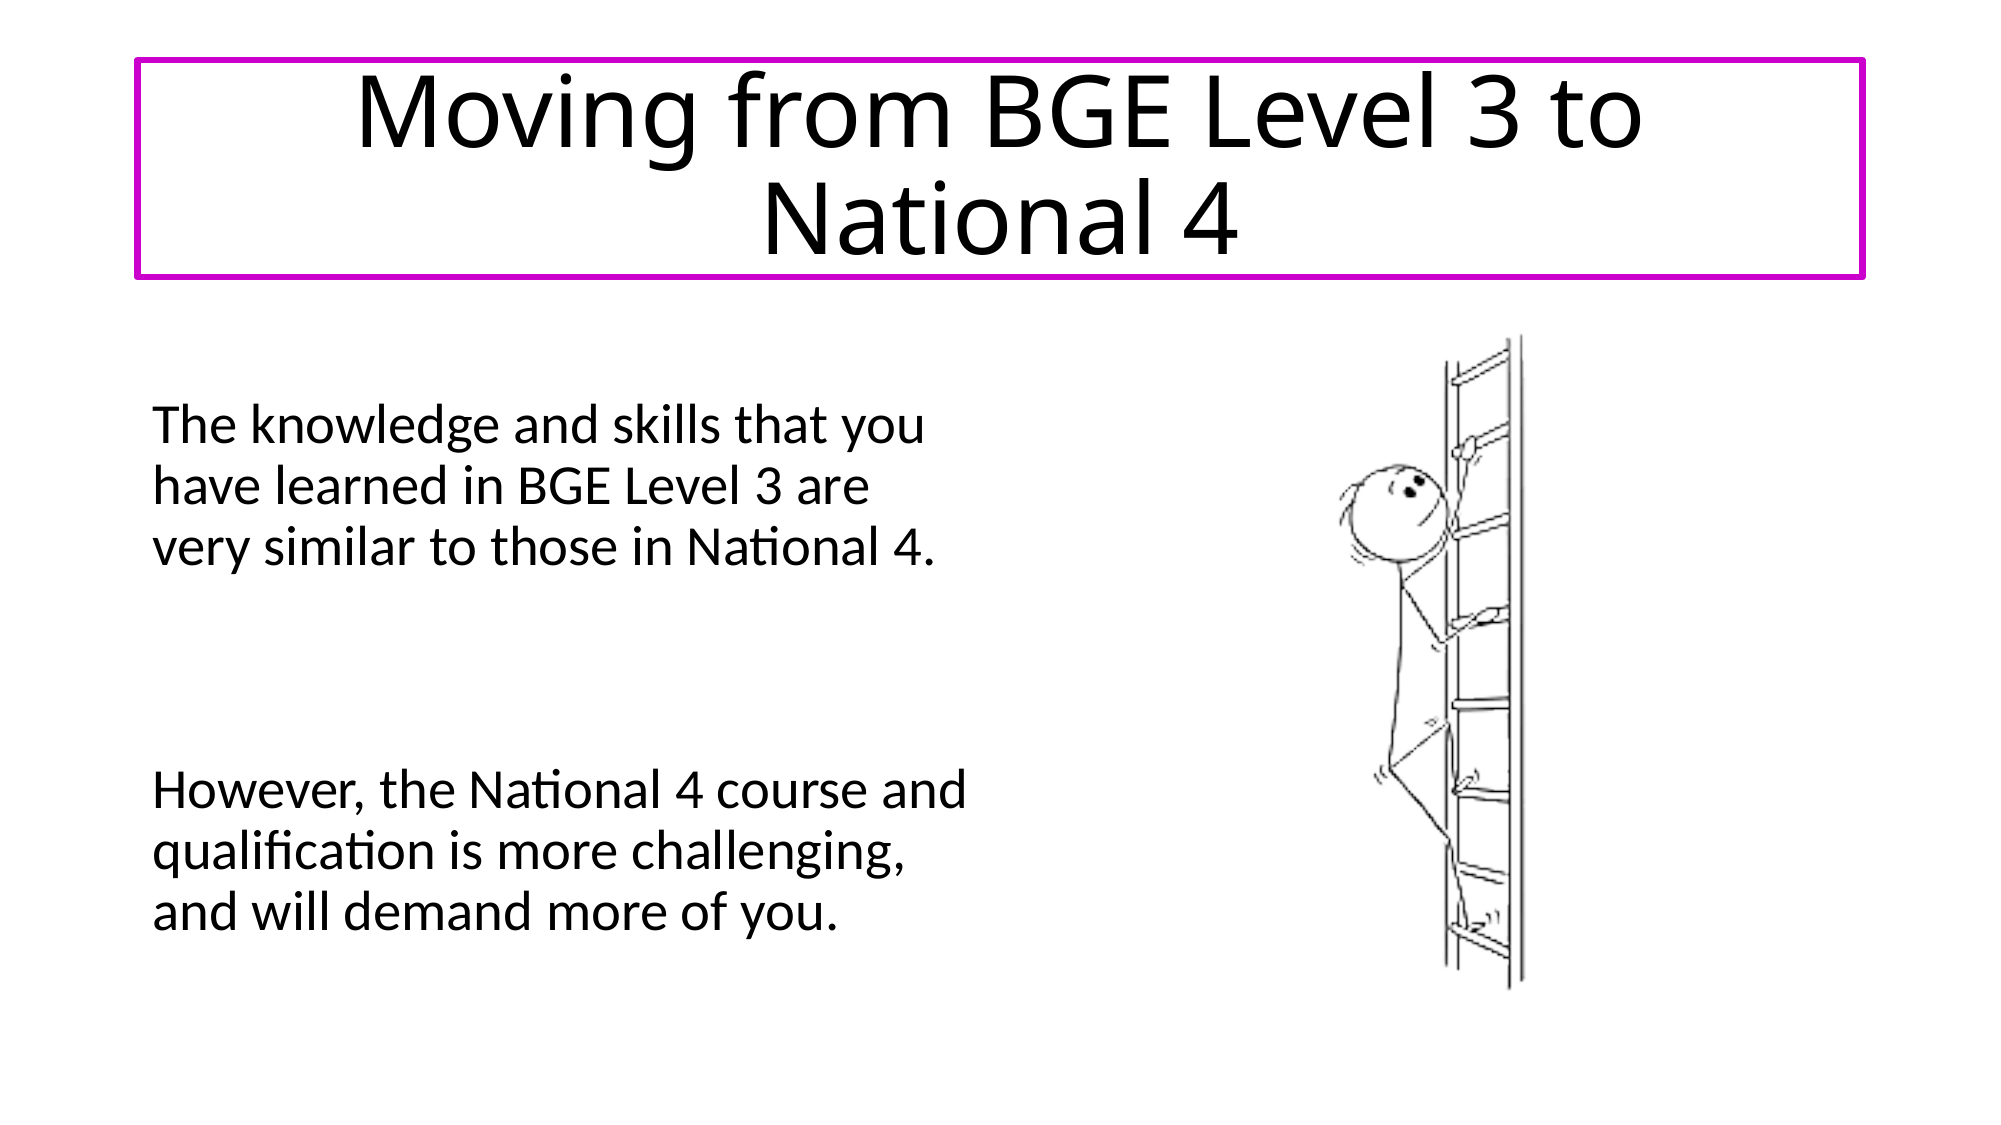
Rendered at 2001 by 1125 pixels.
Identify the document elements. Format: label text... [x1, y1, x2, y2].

title Moving from BGE Level 3 to National 4 [137, 59, 1863, 278]
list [1197, 307, 1727, 1005]
list The knowledge and skills that you have learned in BGE Level 3 are very similar to those in National 4. However, the National 4 course and qualification is more challenging, and will demand more of you. [137, 299, 988, 1014]
